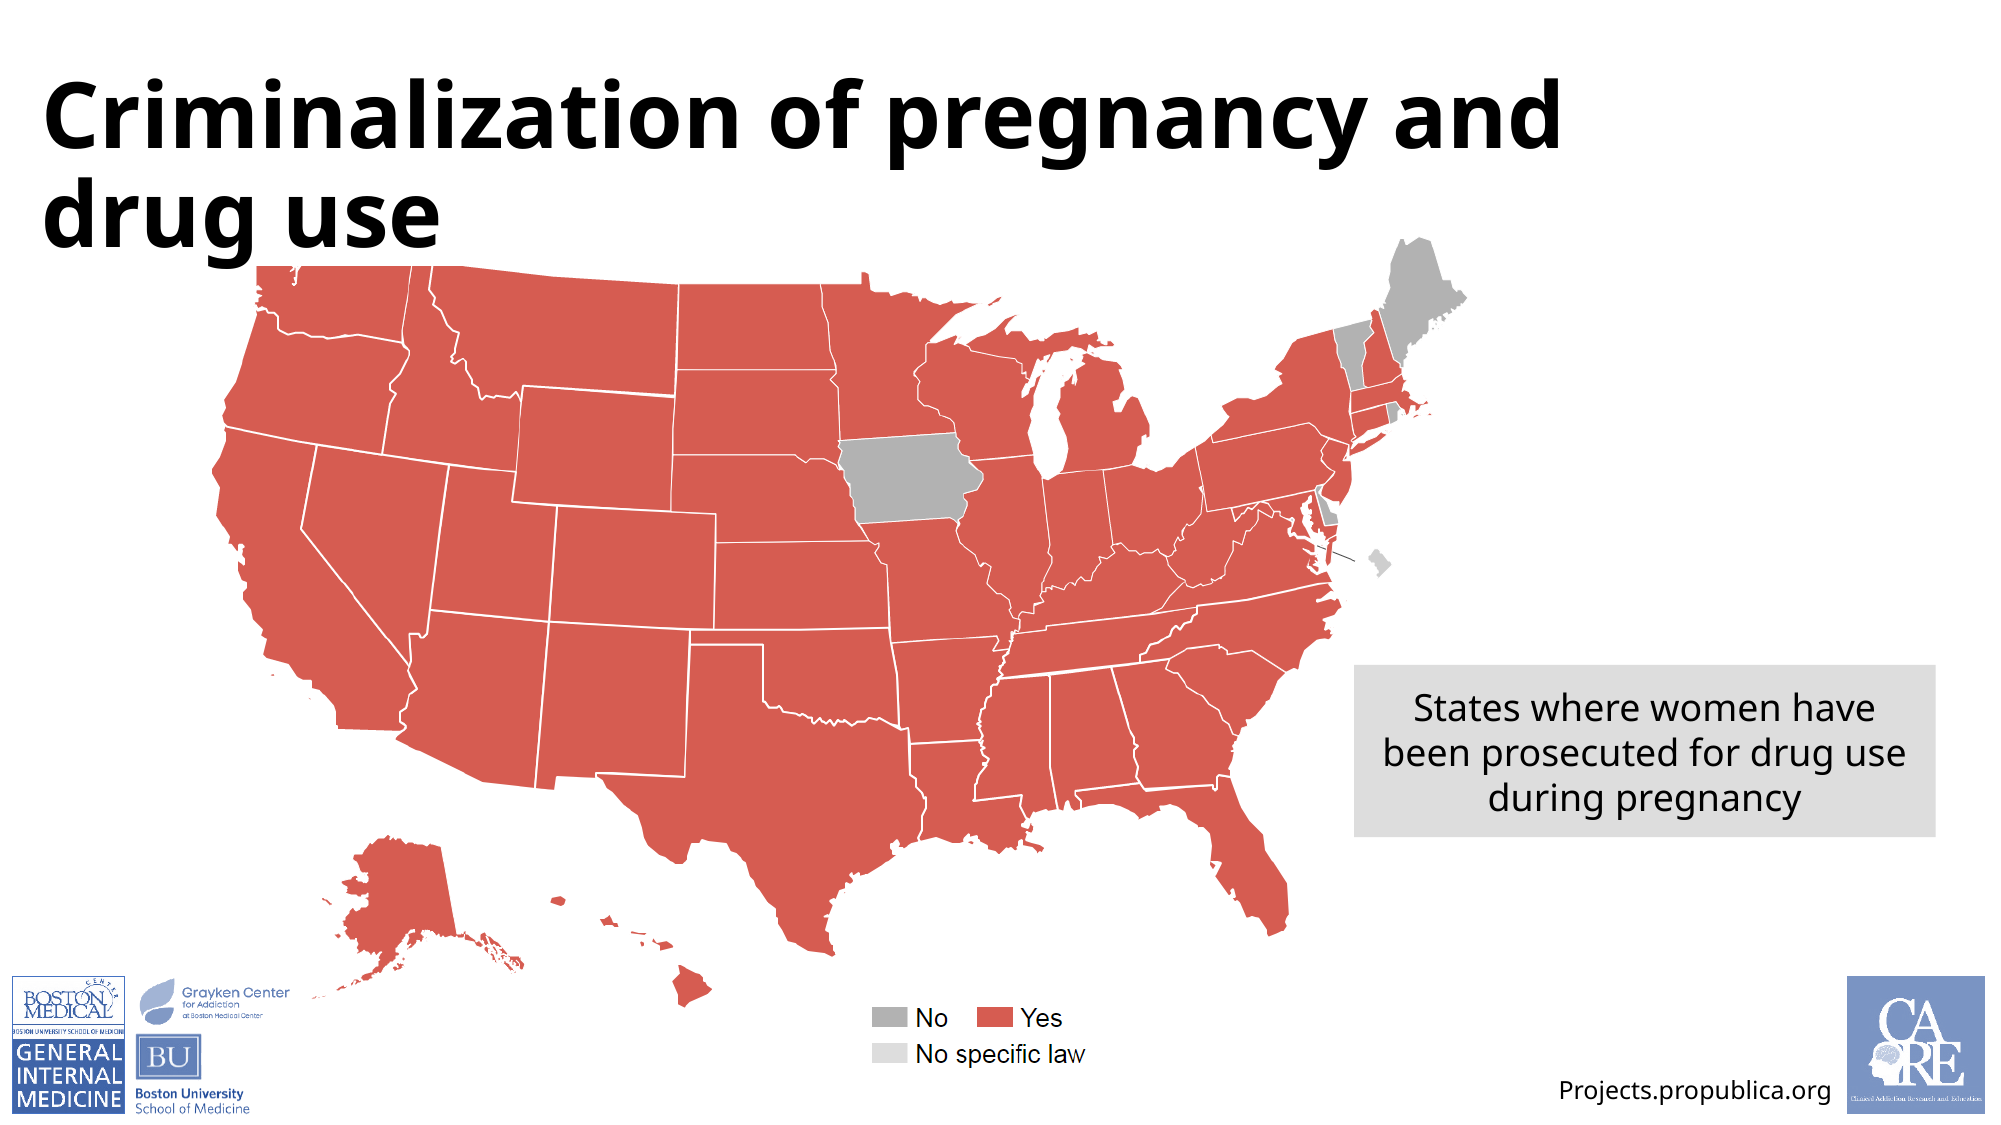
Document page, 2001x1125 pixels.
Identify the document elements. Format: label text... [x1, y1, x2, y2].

picture [197, 217, 1482, 976]
text_box States where women have been prosecuted for drug use during pregnancy [1482, 664, 1937, 838]
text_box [12, 976, 1985, 1119]
title Criminalization of pregnancy and drug use [26, 59, 1752, 278]
